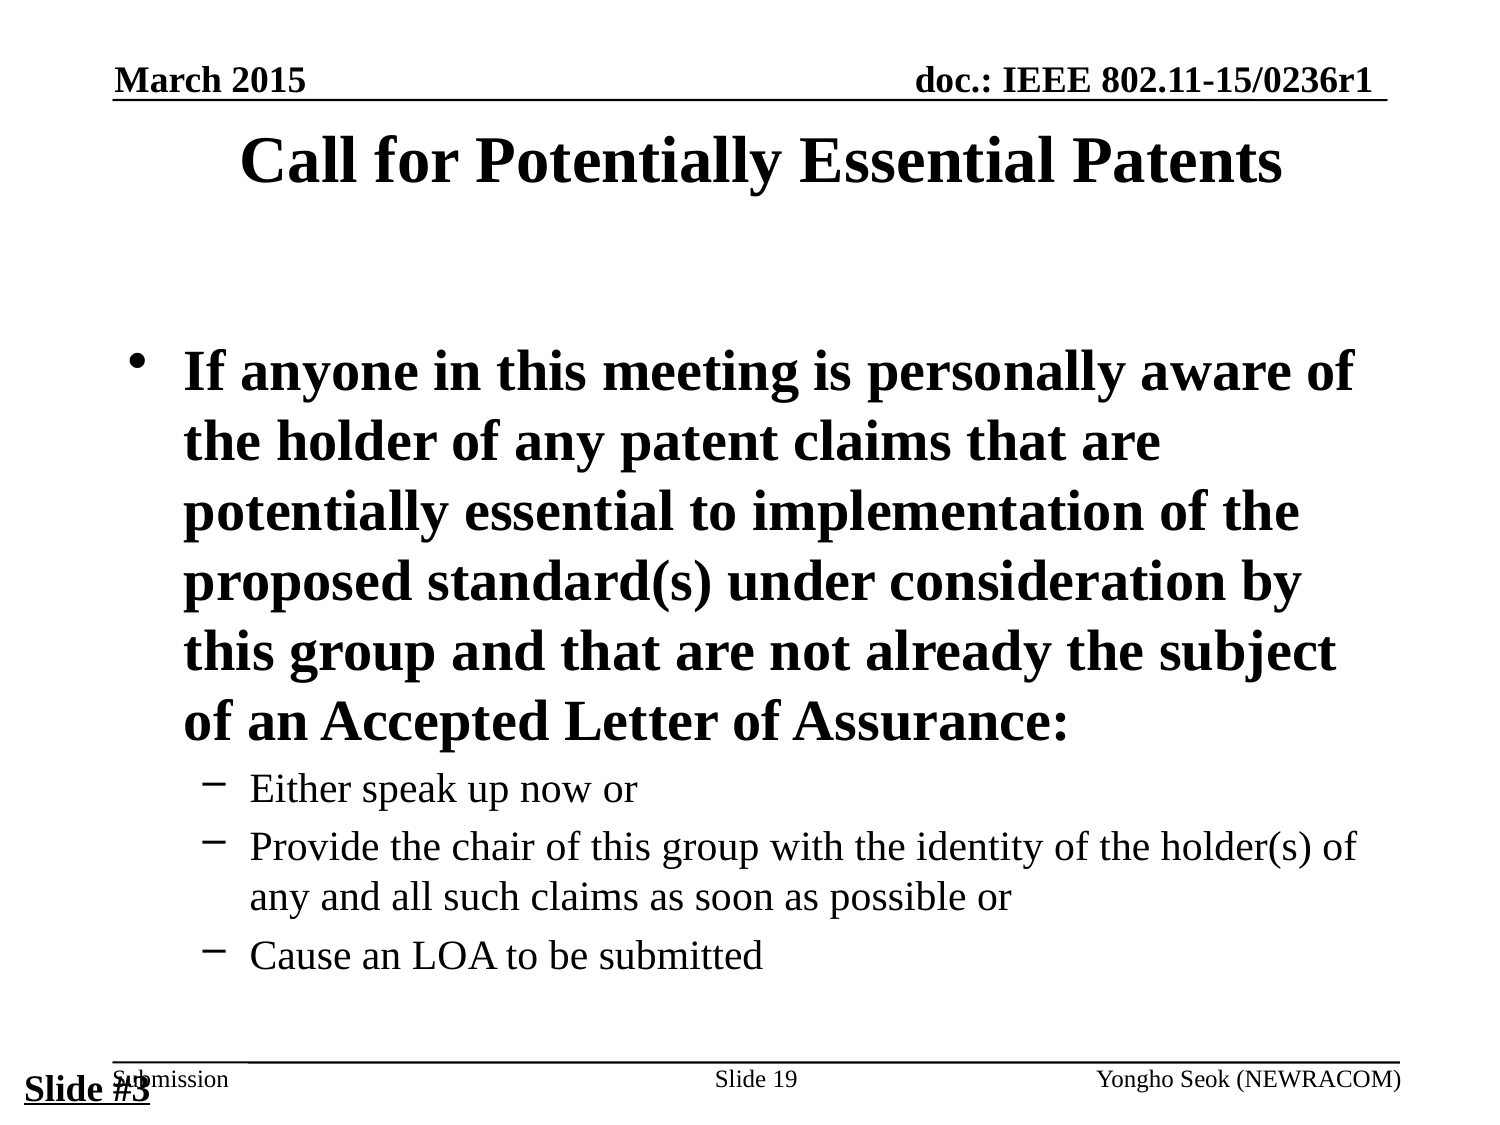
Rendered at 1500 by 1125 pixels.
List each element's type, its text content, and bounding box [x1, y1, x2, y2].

slide_number Slide 19 [712, 1061, 800, 1093]
footer Yongho Seok (NEWRACOM) [1088, 1061, 1402, 1093]
list If anyone in this meeting is personally aware of the holder of any patent claims that are potentially essential to implementation of the proposed standard(s) under consideration by this group and that are not already the subject of an Accepted Letter of Assurance: Either speak up now or Provide the chair of this group with the identity of the holder(s) of any and all such claims as soon as possible or Cause an LOA to be submitted [112, 324, 1388, 1001]
text_box Slide #3 [9, 1056, 166, 1116]
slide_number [114, 54, 309, 101]
title Call for Potentially Essential Patents [49, 62, 1476, 251]
